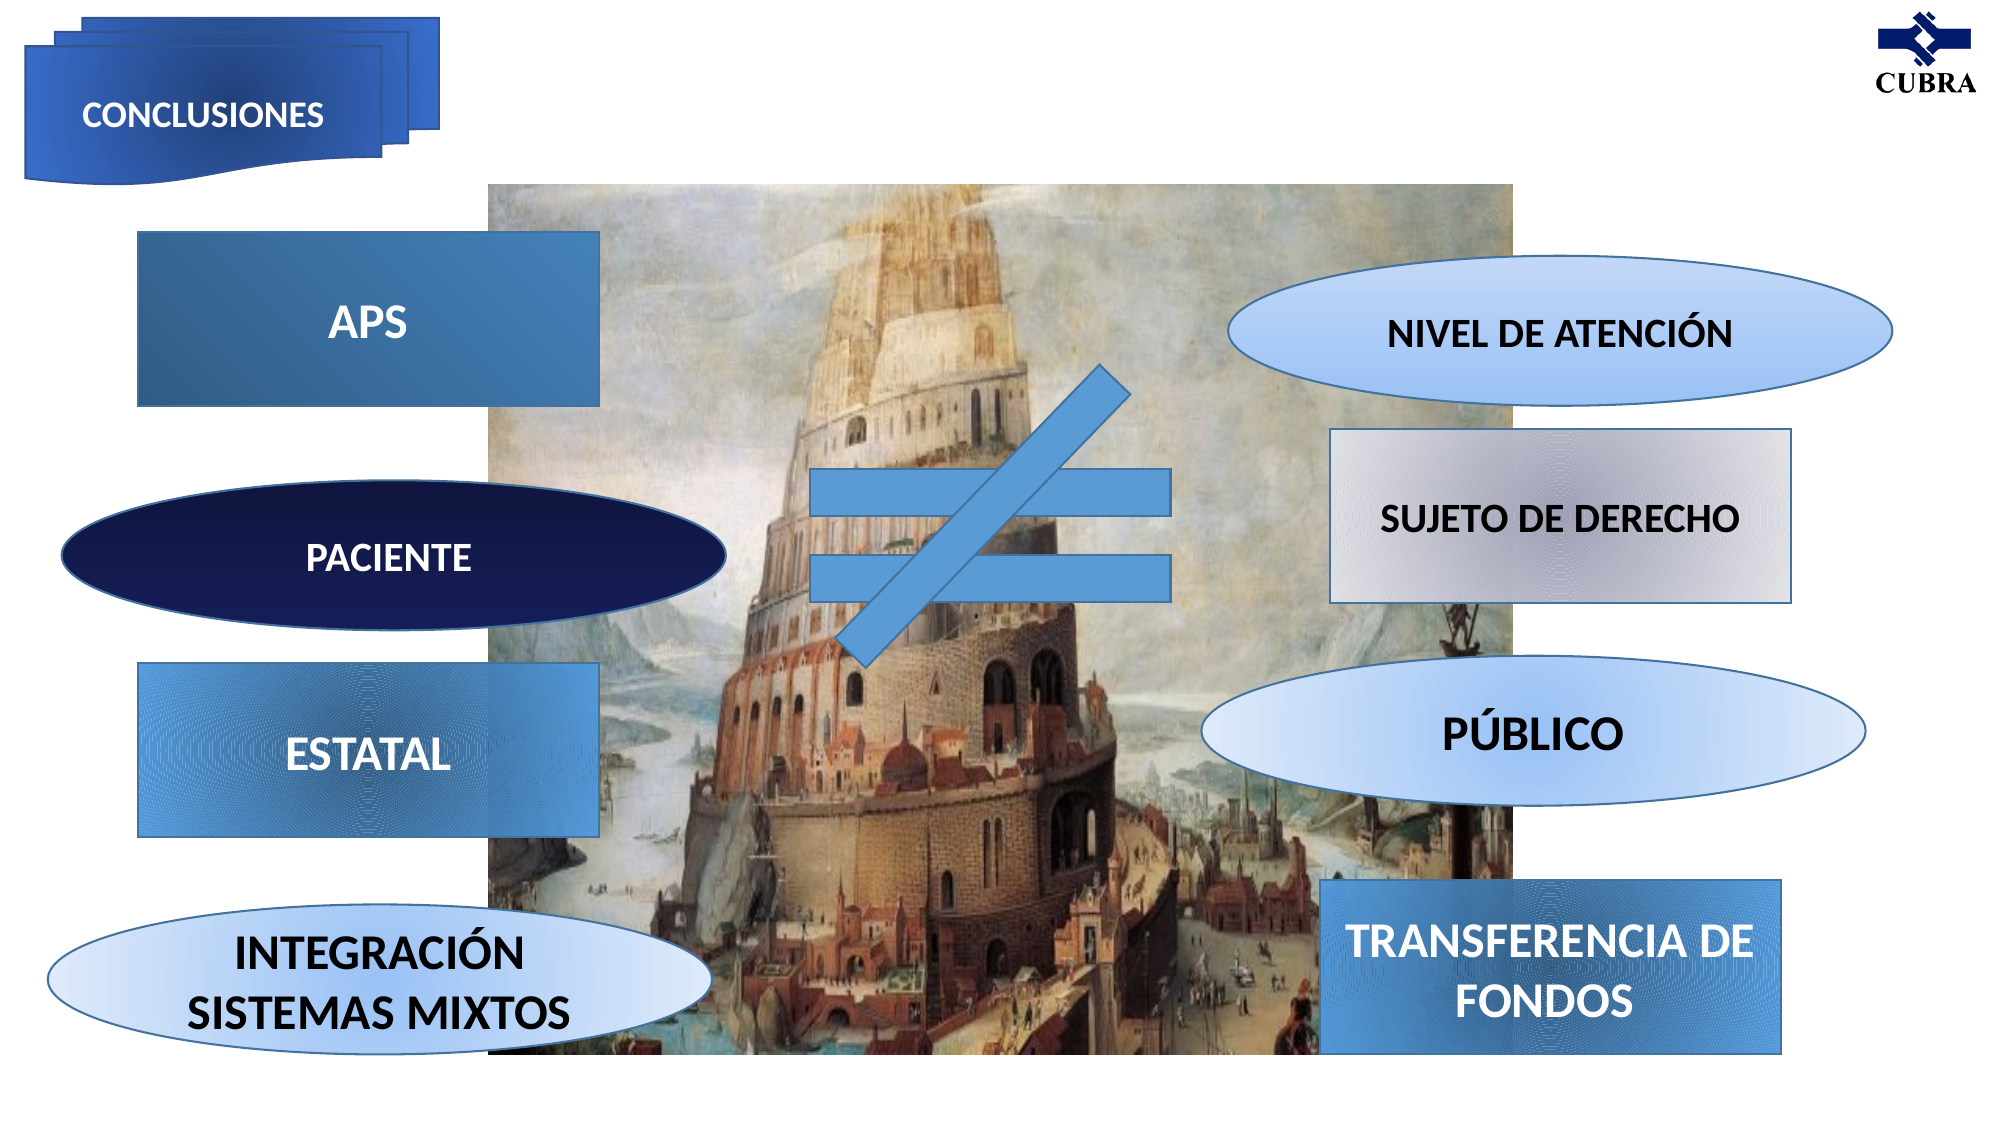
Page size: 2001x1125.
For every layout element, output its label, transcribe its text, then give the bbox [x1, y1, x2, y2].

text_box SUJETO DE DERECHO [1513, 428, 1792, 604]
text_box PACIENTE [60, 479, 488, 632]
text_box PÚBLICO [1513, 654, 1867, 807]
text_box NIVEL DE ATENCIÓN [1513, 254, 1894, 407]
text_box TRANSFERENCIA DE FONDOS [1513, 879, 1782, 1055]
text_box INTEGRACIÓN SISTEMAS MIXTOS [46, 903, 488, 1056]
text_box ESTATAL [137, 662, 488, 838]
text_box APS [137, 231, 488, 407]
picture [1852, 0, 2000, 105]
text_box CONCLUSIONES [24, 16, 440, 186]
picture [488, 184, 1513, 1055]
